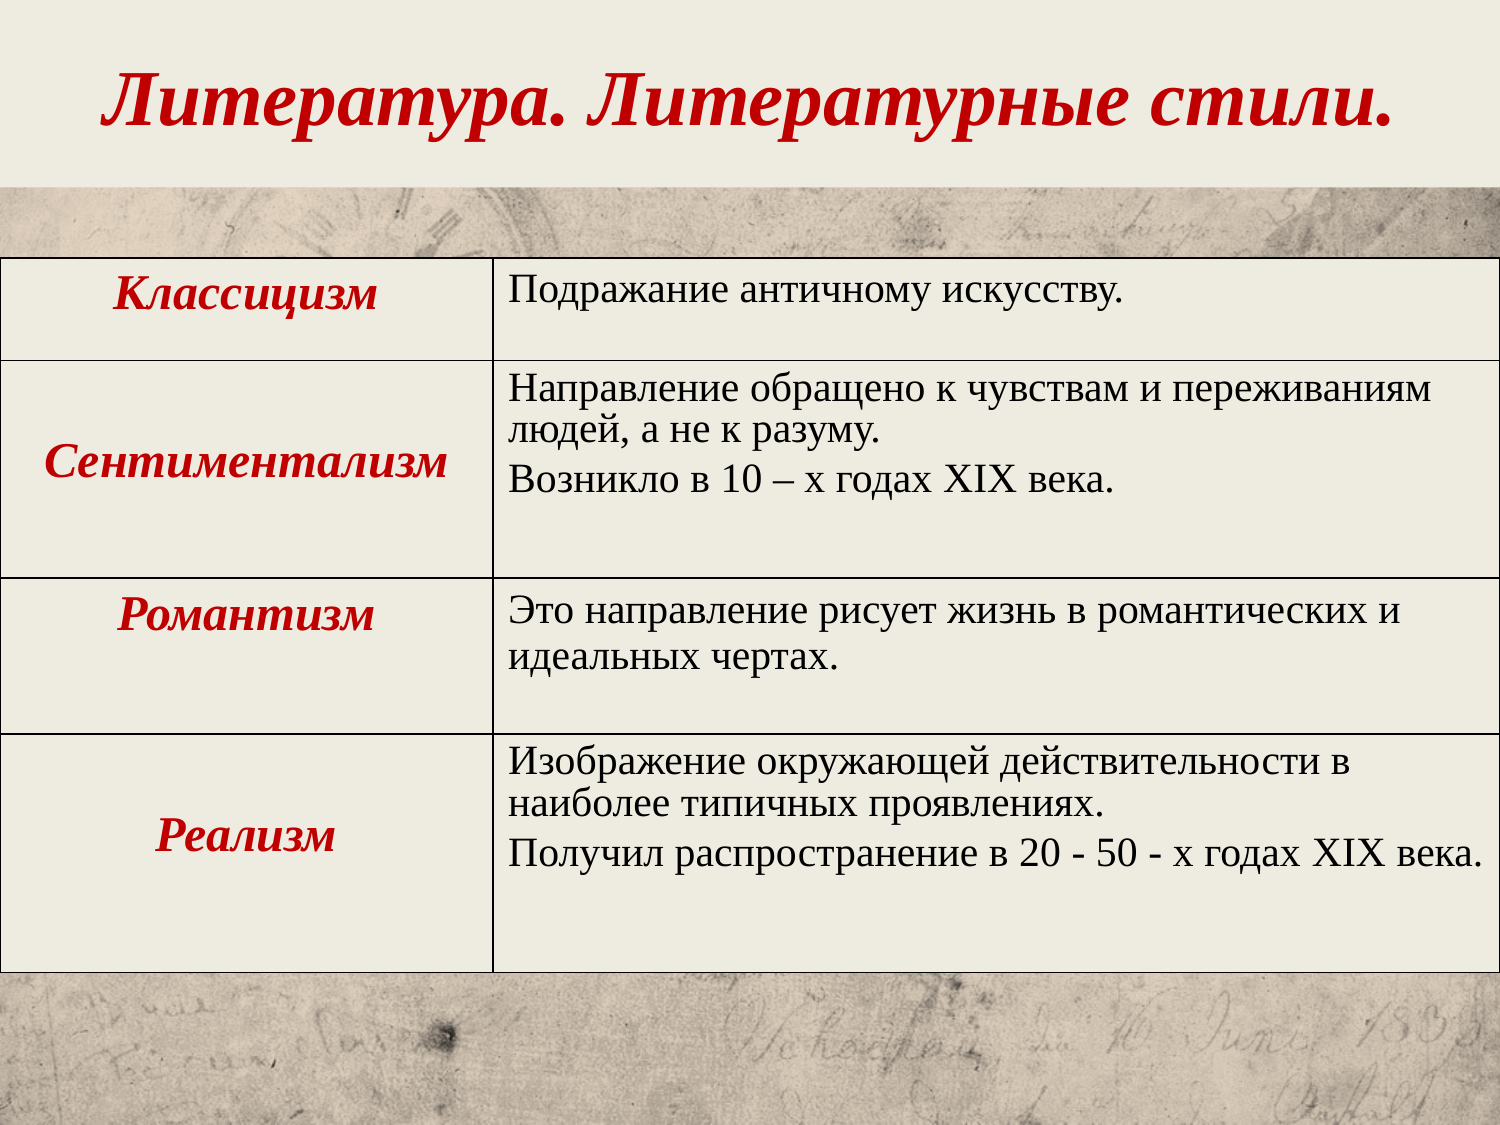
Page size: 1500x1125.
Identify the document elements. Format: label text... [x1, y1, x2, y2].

table_cell Сентиментализм [1, 361, 492, 577]
table_cell Романтизм [1, 579, 492, 733]
title Литература. Литературные стили. [0, 0, 1500, 188]
table_cell Направление обращено к чувствам и переживаниям людей, а не к разуму. Возникло в 10 – х годах XIX века. [494, 361, 1499, 577]
table_cell Это направление рисует жизнь в романтических и идеальных чертах. [494, 579, 1499, 733]
table_cell Изображение окружающей действительности в наиболее типичных проявлениях. Получил распространение в 20 - 50 - х годах XIX века. [494, 735, 1499, 972]
table_header Классицизм [1, 259, 492, 360]
table_cell Реализм [1, 735, 492, 972]
table_header Подражание античному искусству. [494, 259, 1499, 360]
